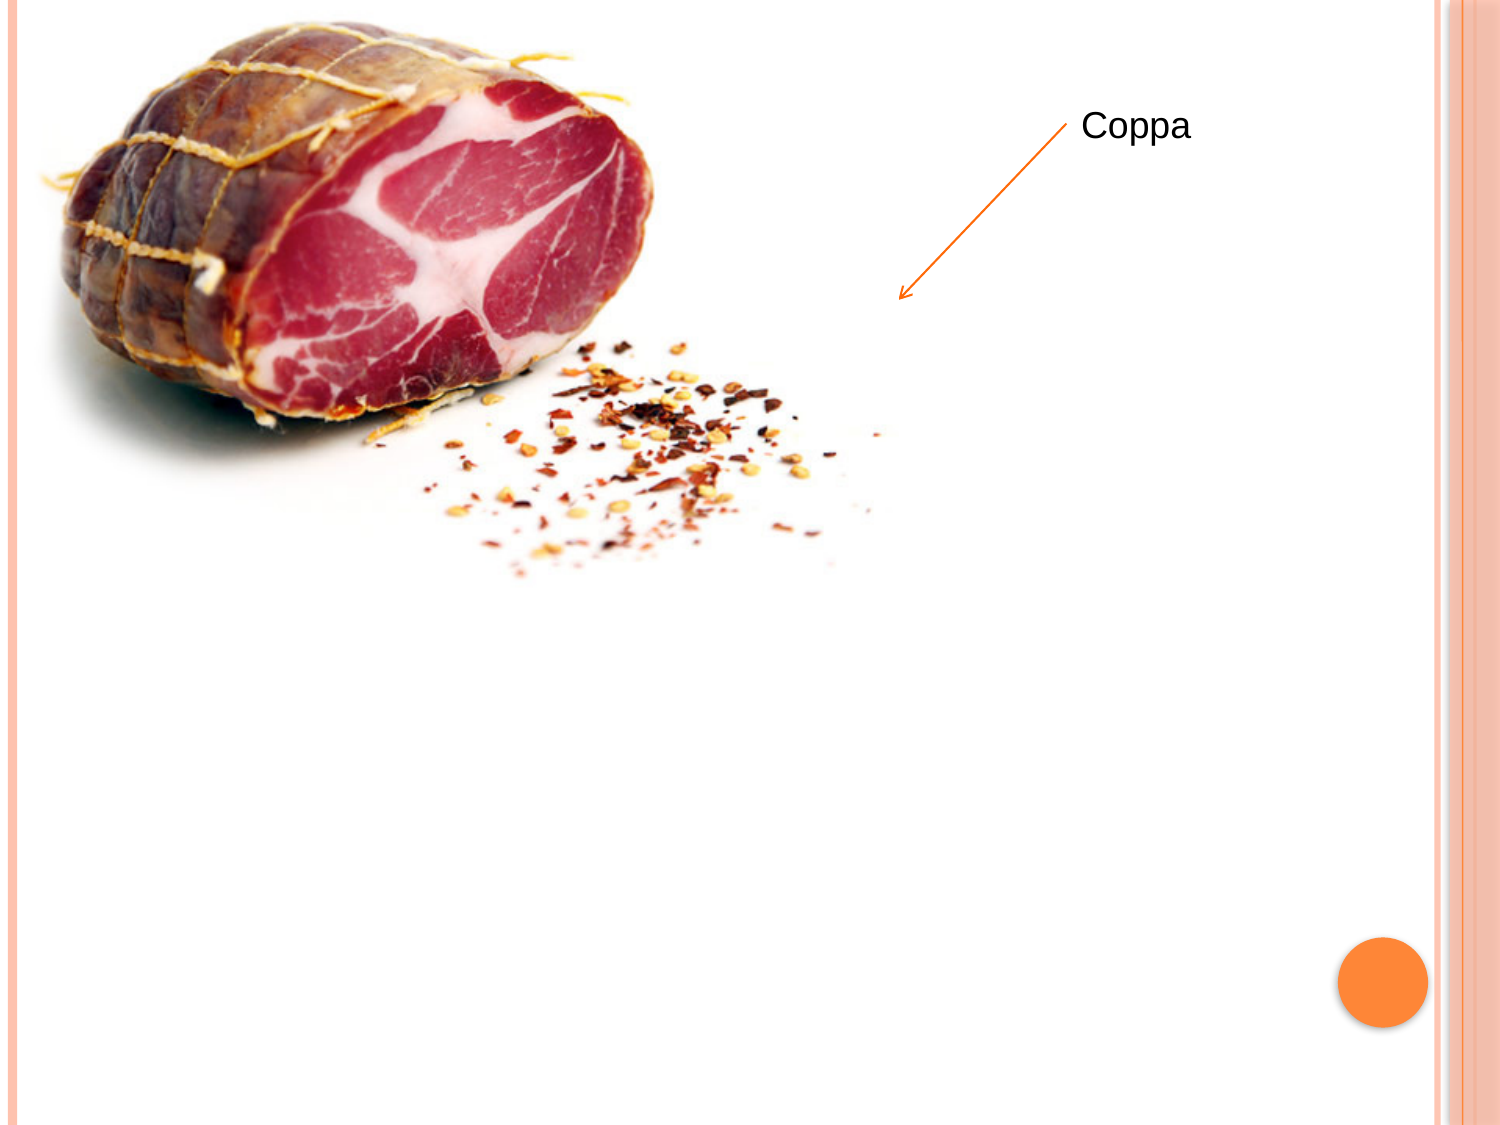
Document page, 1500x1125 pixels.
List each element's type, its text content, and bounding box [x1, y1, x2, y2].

text_box Coppa [1066, 93, 1278, 154]
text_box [905, 123, 1067, 301]
picture [22, 0, 899, 601]
